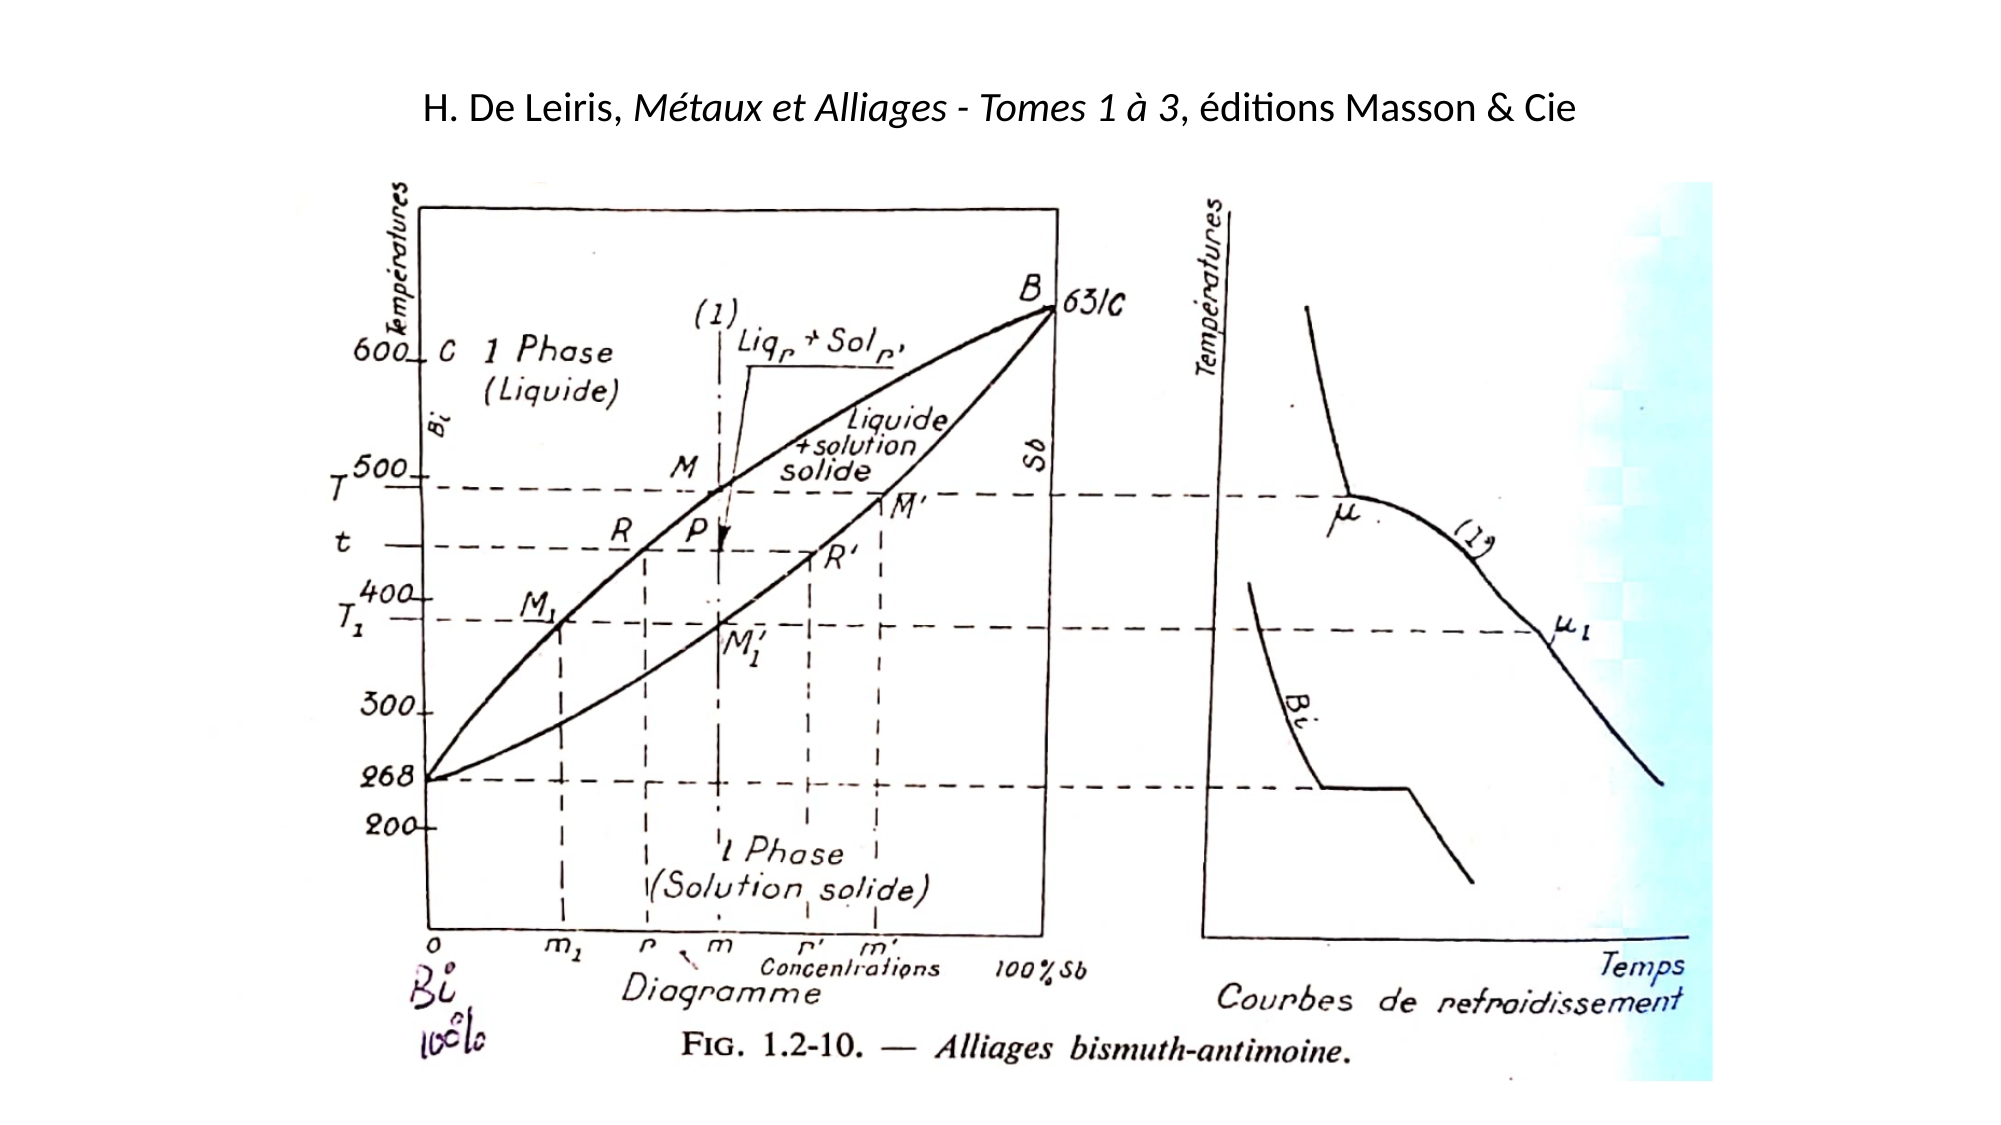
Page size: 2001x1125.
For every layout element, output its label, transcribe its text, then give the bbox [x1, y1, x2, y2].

text_box H. De Leiris, Métaux et Alliages - Tomes 1 à 3, éditions Masson & Cie [1388, 72, 1617, 138]
picture [488, 0, 1388, 1125]
text_box H. De Leiris, Métaux et Alliages - Tomes 1 à 3, éditions Masson & Cie [383, 72, 488, 138]
